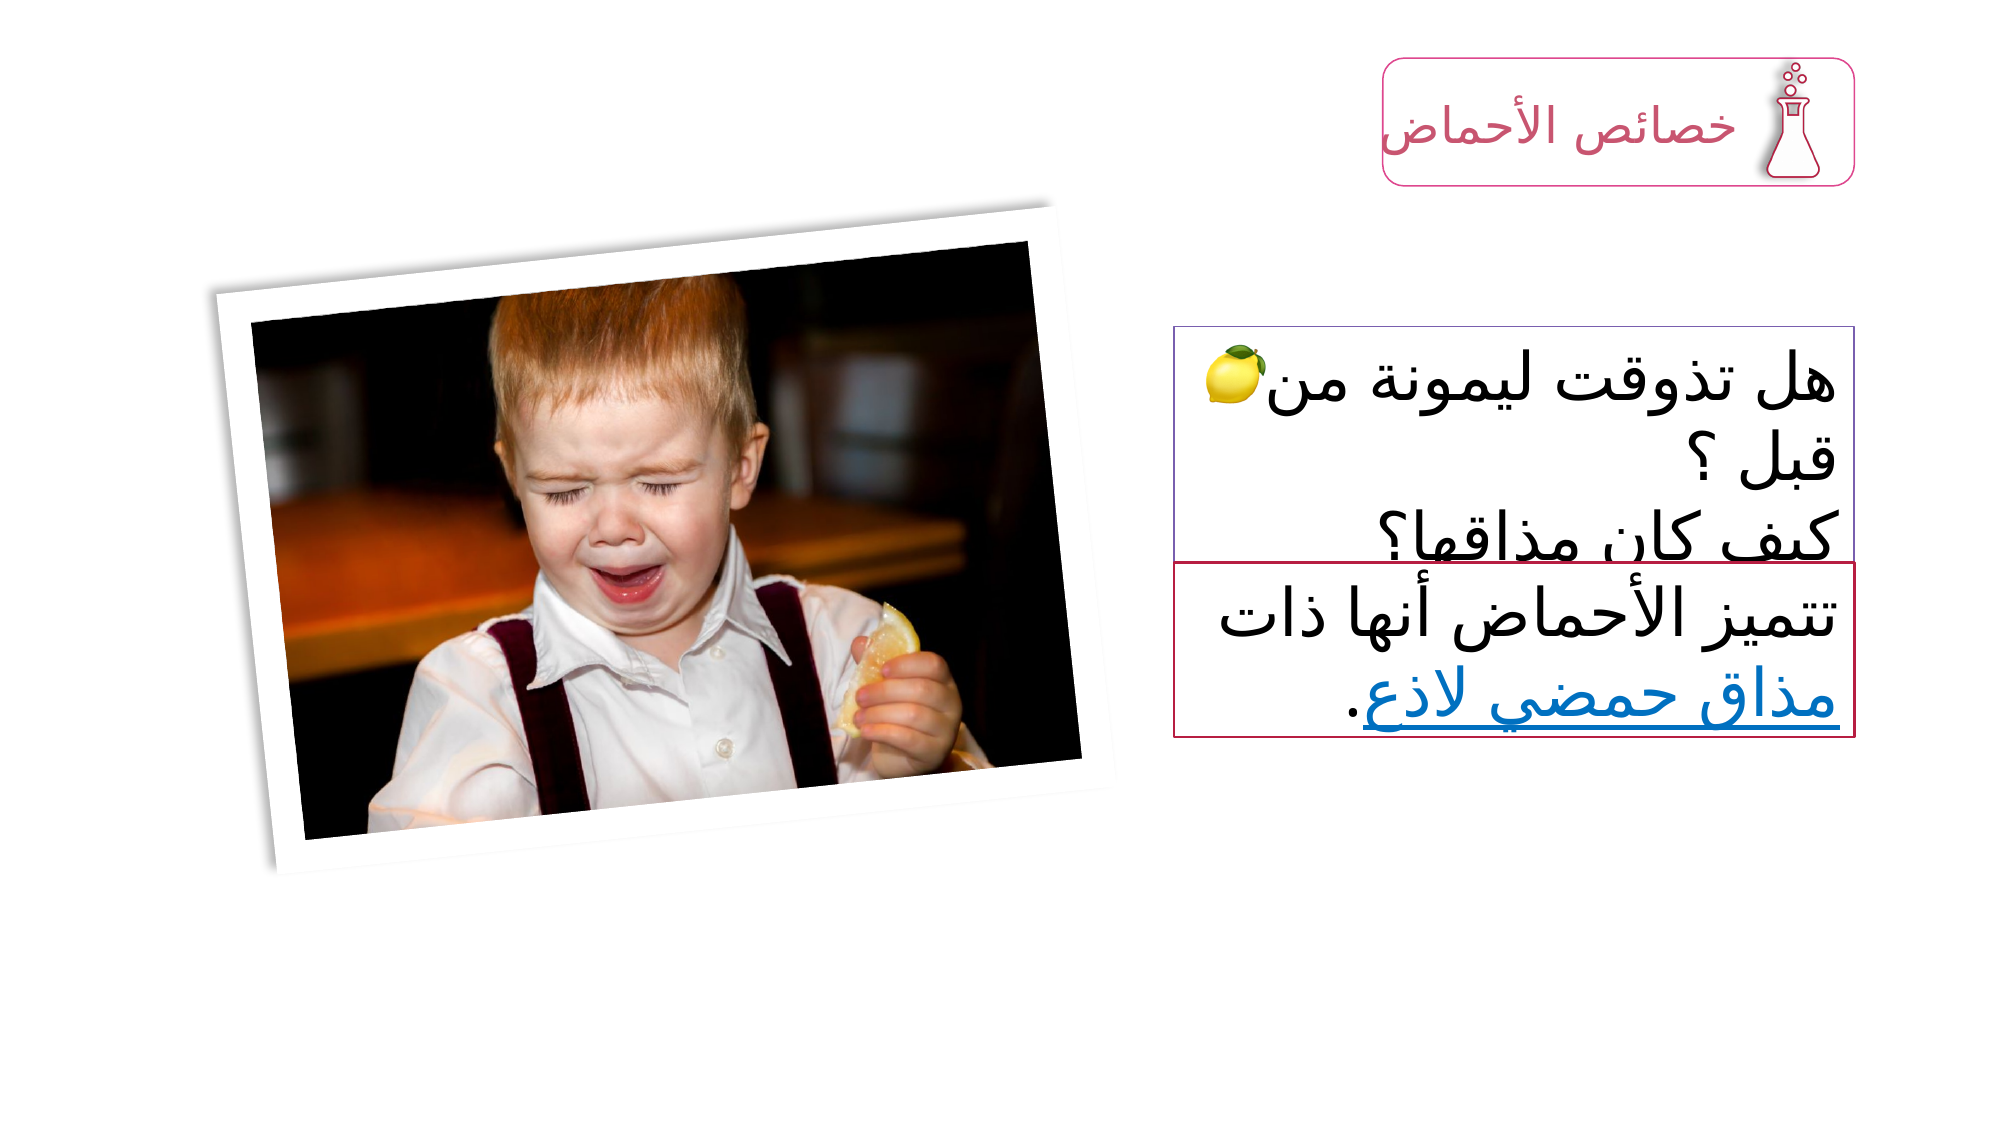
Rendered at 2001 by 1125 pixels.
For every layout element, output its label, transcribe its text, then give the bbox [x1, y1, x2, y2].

picture [252, 242, 1081, 840]
text_box تتميز الأحماض أنها ذات مذاق حمضي لاذع. [1173, 561, 1856, 738]
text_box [1310, 57, 1855, 187]
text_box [1173, 326, 1855, 504]
